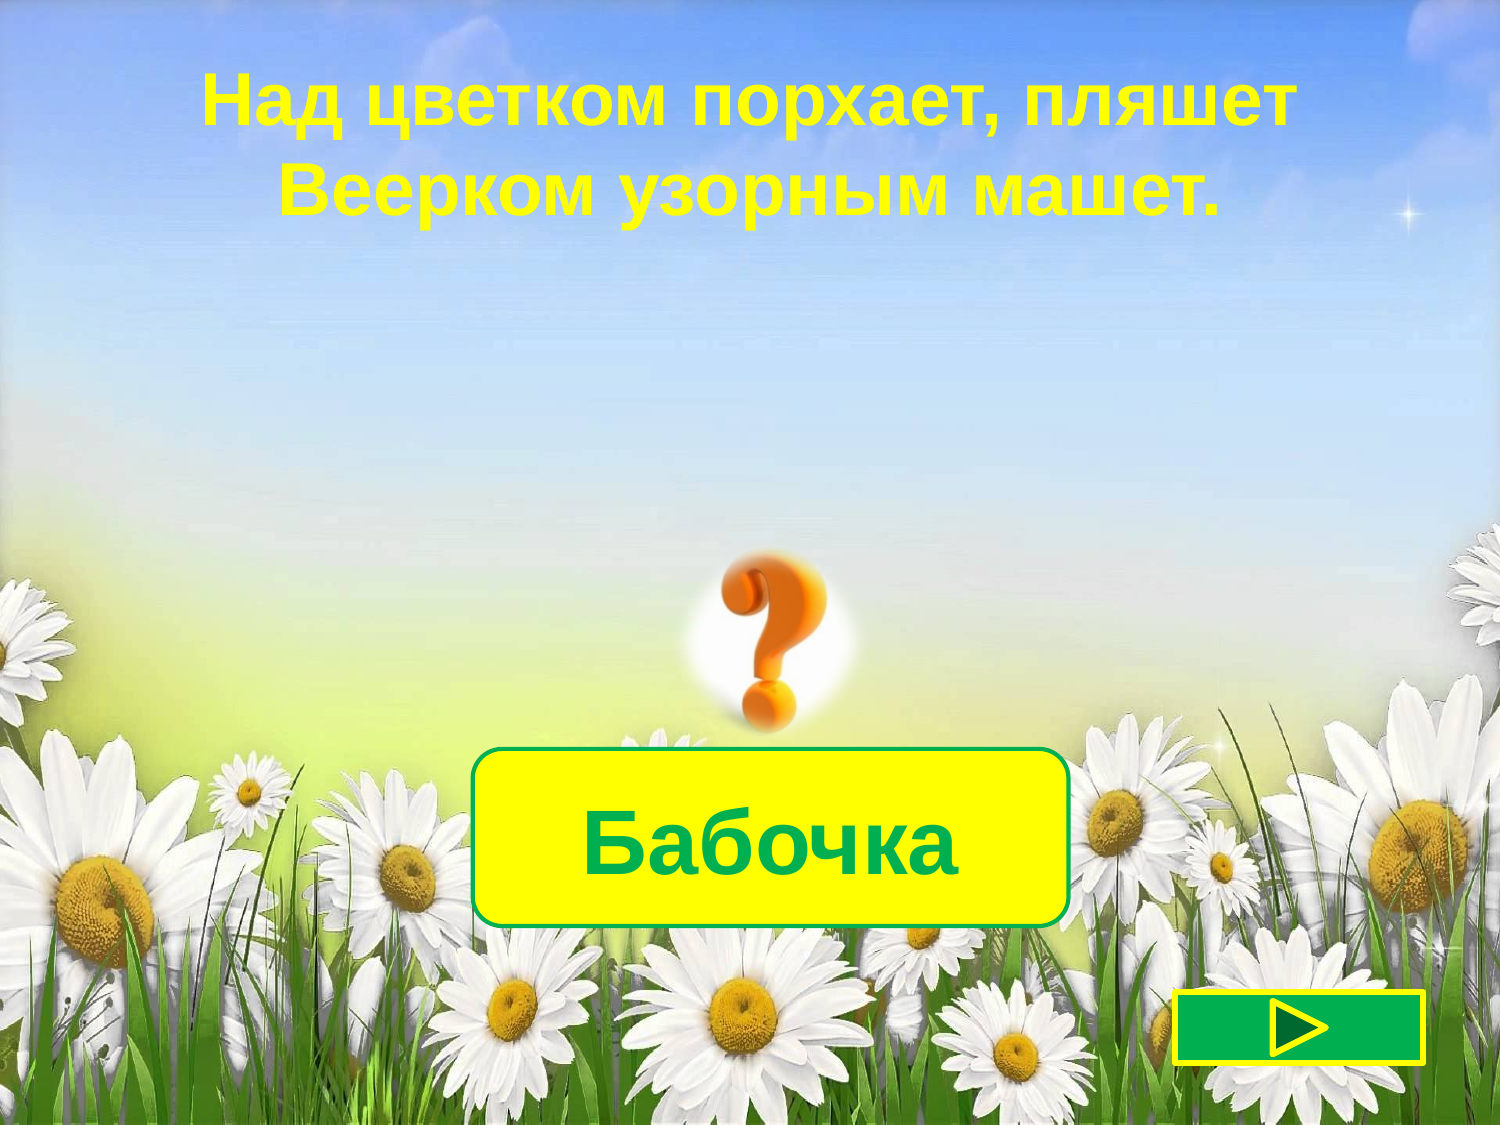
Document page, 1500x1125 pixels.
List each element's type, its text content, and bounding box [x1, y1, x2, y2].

text_box Над цветком порхает, пляшет Веерком узорным машет. [135, 42, 1365, 328]
text_box [1173, 990, 1425, 1065]
picture [0, 0, 1500, 1125]
text_box Бабочка [470, 746, 1071, 929]
